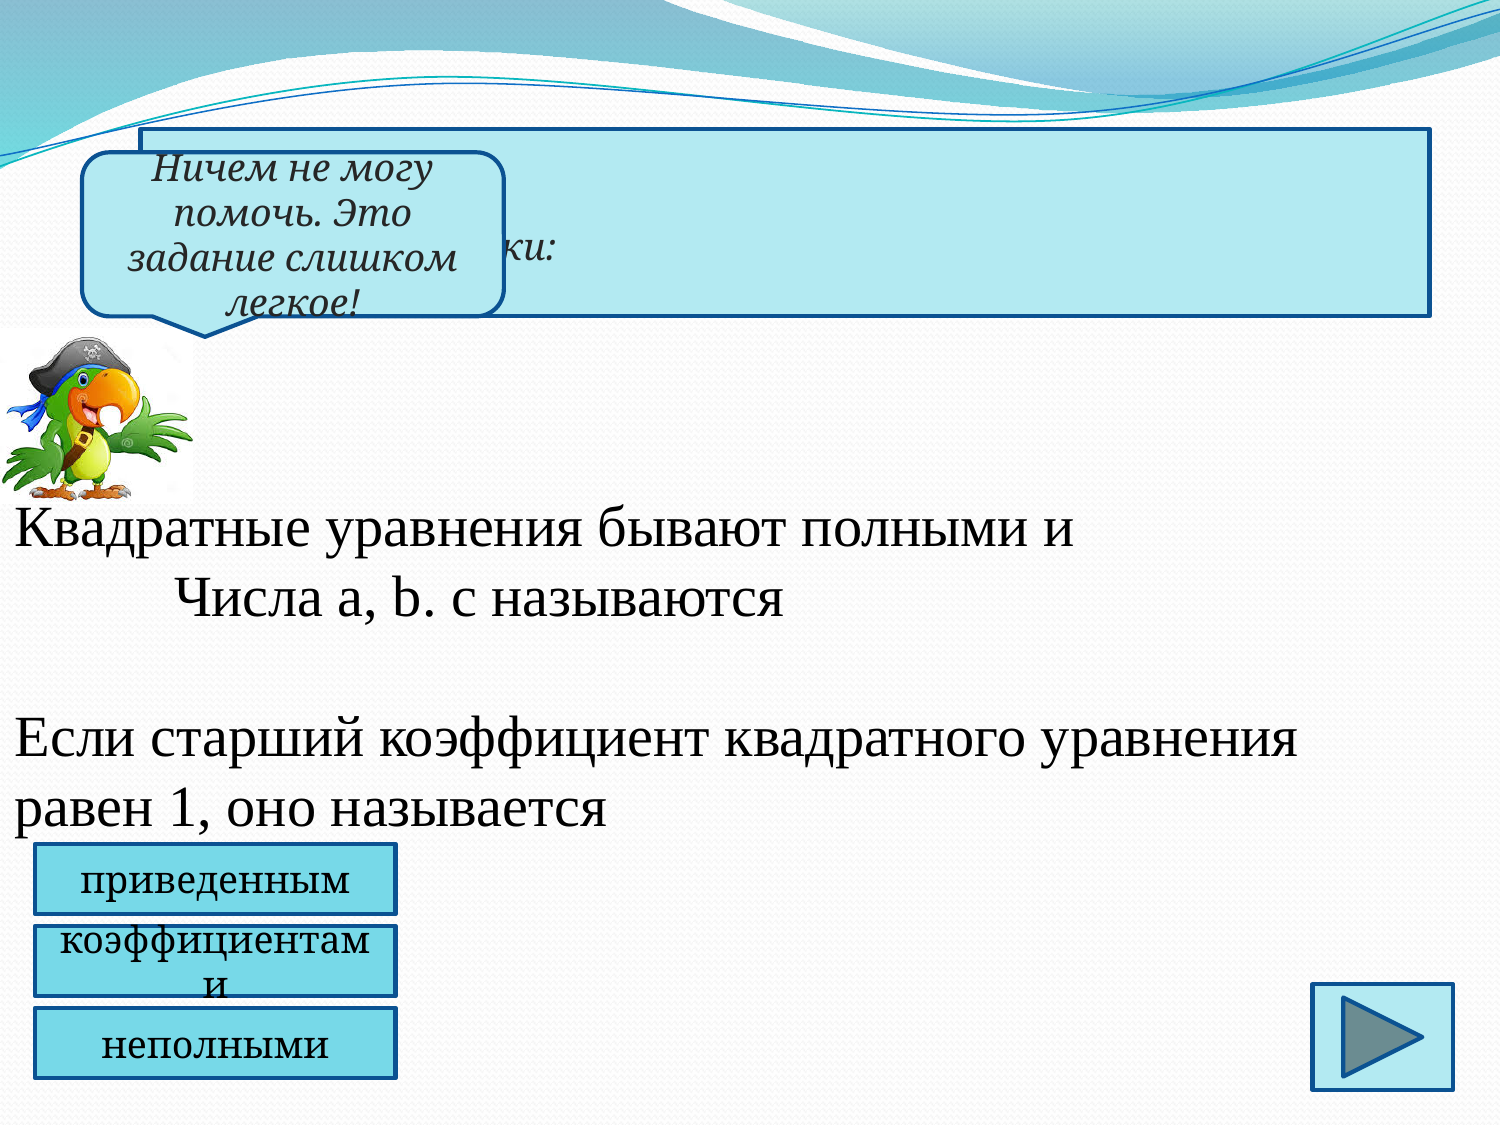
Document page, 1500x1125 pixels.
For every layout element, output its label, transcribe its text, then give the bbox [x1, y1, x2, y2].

text_box Задание 2. Заполните пропуски: [138, 127, 1432, 318]
text_box неполными [33, 1006, 398, 1080]
text_box приведенным [33, 842, 398, 916]
text_box коэффициентами [33, 924, 398, 998]
picture [0, 327, 194, 504]
text_box Ничем не могу помочь. Это задание слишком легкое! [79, 150, 506, 339]
text_box [1310, 982, 1455, 1092]
text_box Квадратные уравнения бывают полными и Числа а, b. c называются Если старший коэффициент квадратного уравнения равен 1, оно называется [0, 480, 1418, 846]
